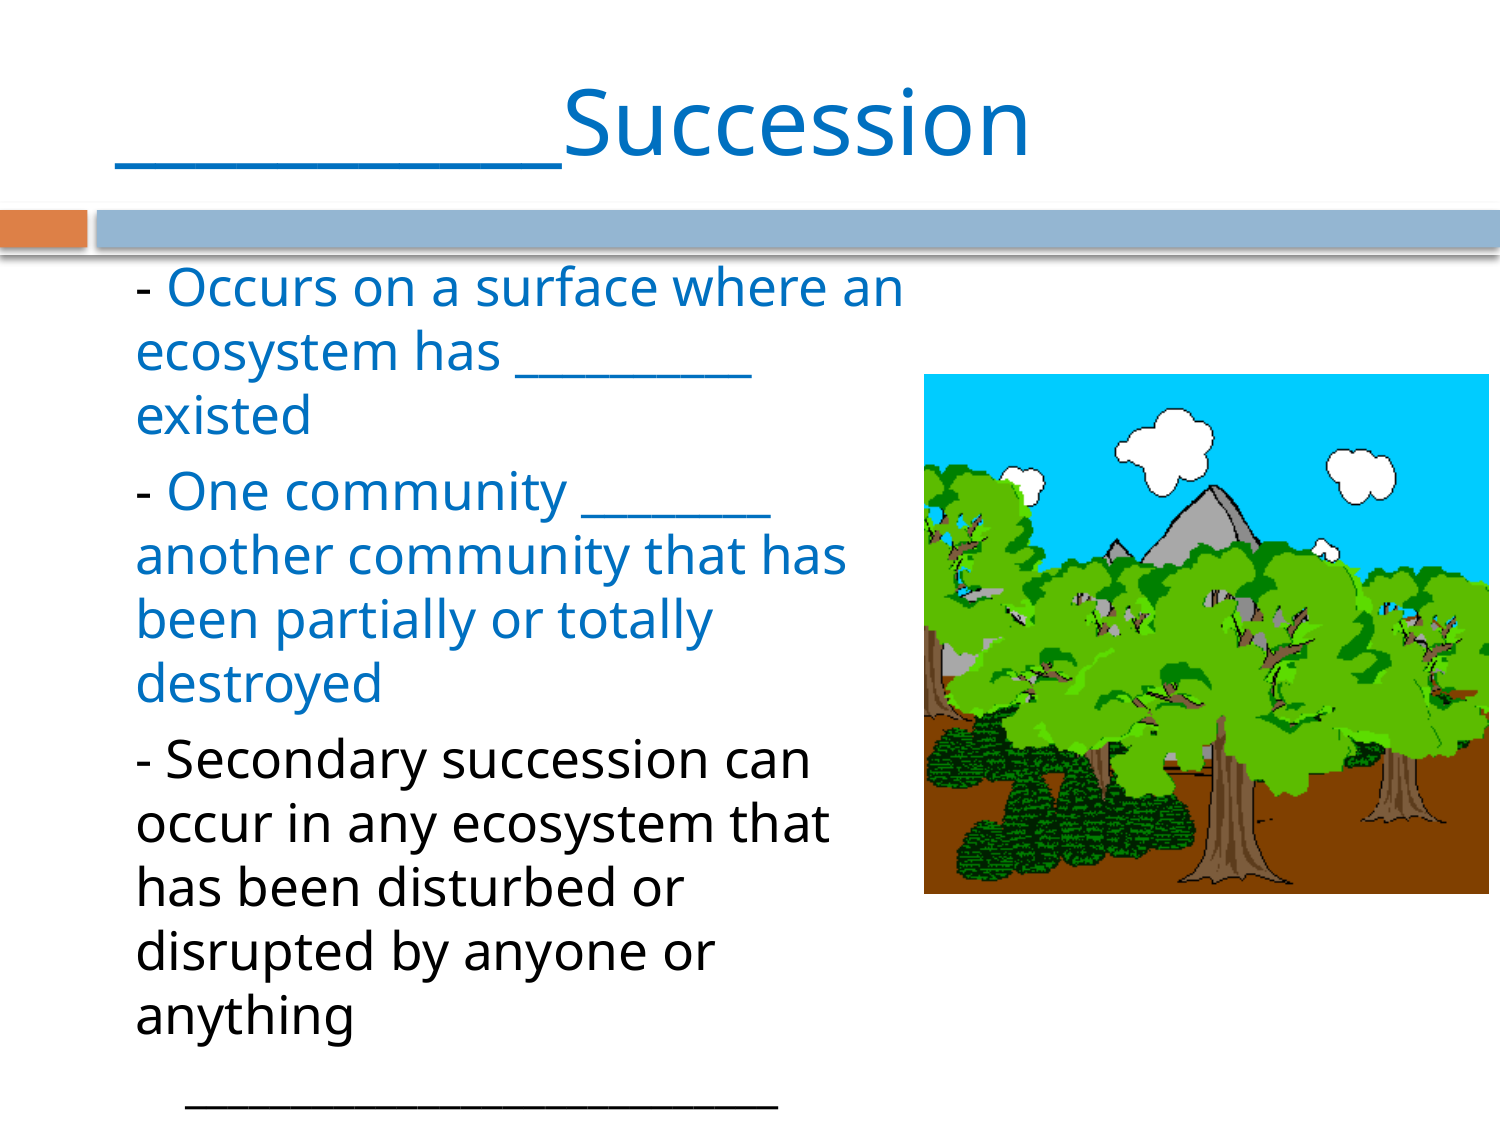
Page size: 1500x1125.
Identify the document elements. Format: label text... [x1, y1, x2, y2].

title ___________Succession [100, 37, 1438, 200]
picture [1116, 410, 1213, 496]
picture [924, 465, 1490, 894]
list - Occurs on a surface where an ecosystem has __________ existed - One community ________ another community that has been partially or totally destroyed - Secondary succession can occur in any ecosystem that has been disturbed or disrupted by anyone or anything ____________________________ [70, 245, 925, 1125]
picture [1327, 450, 1395, 504]
